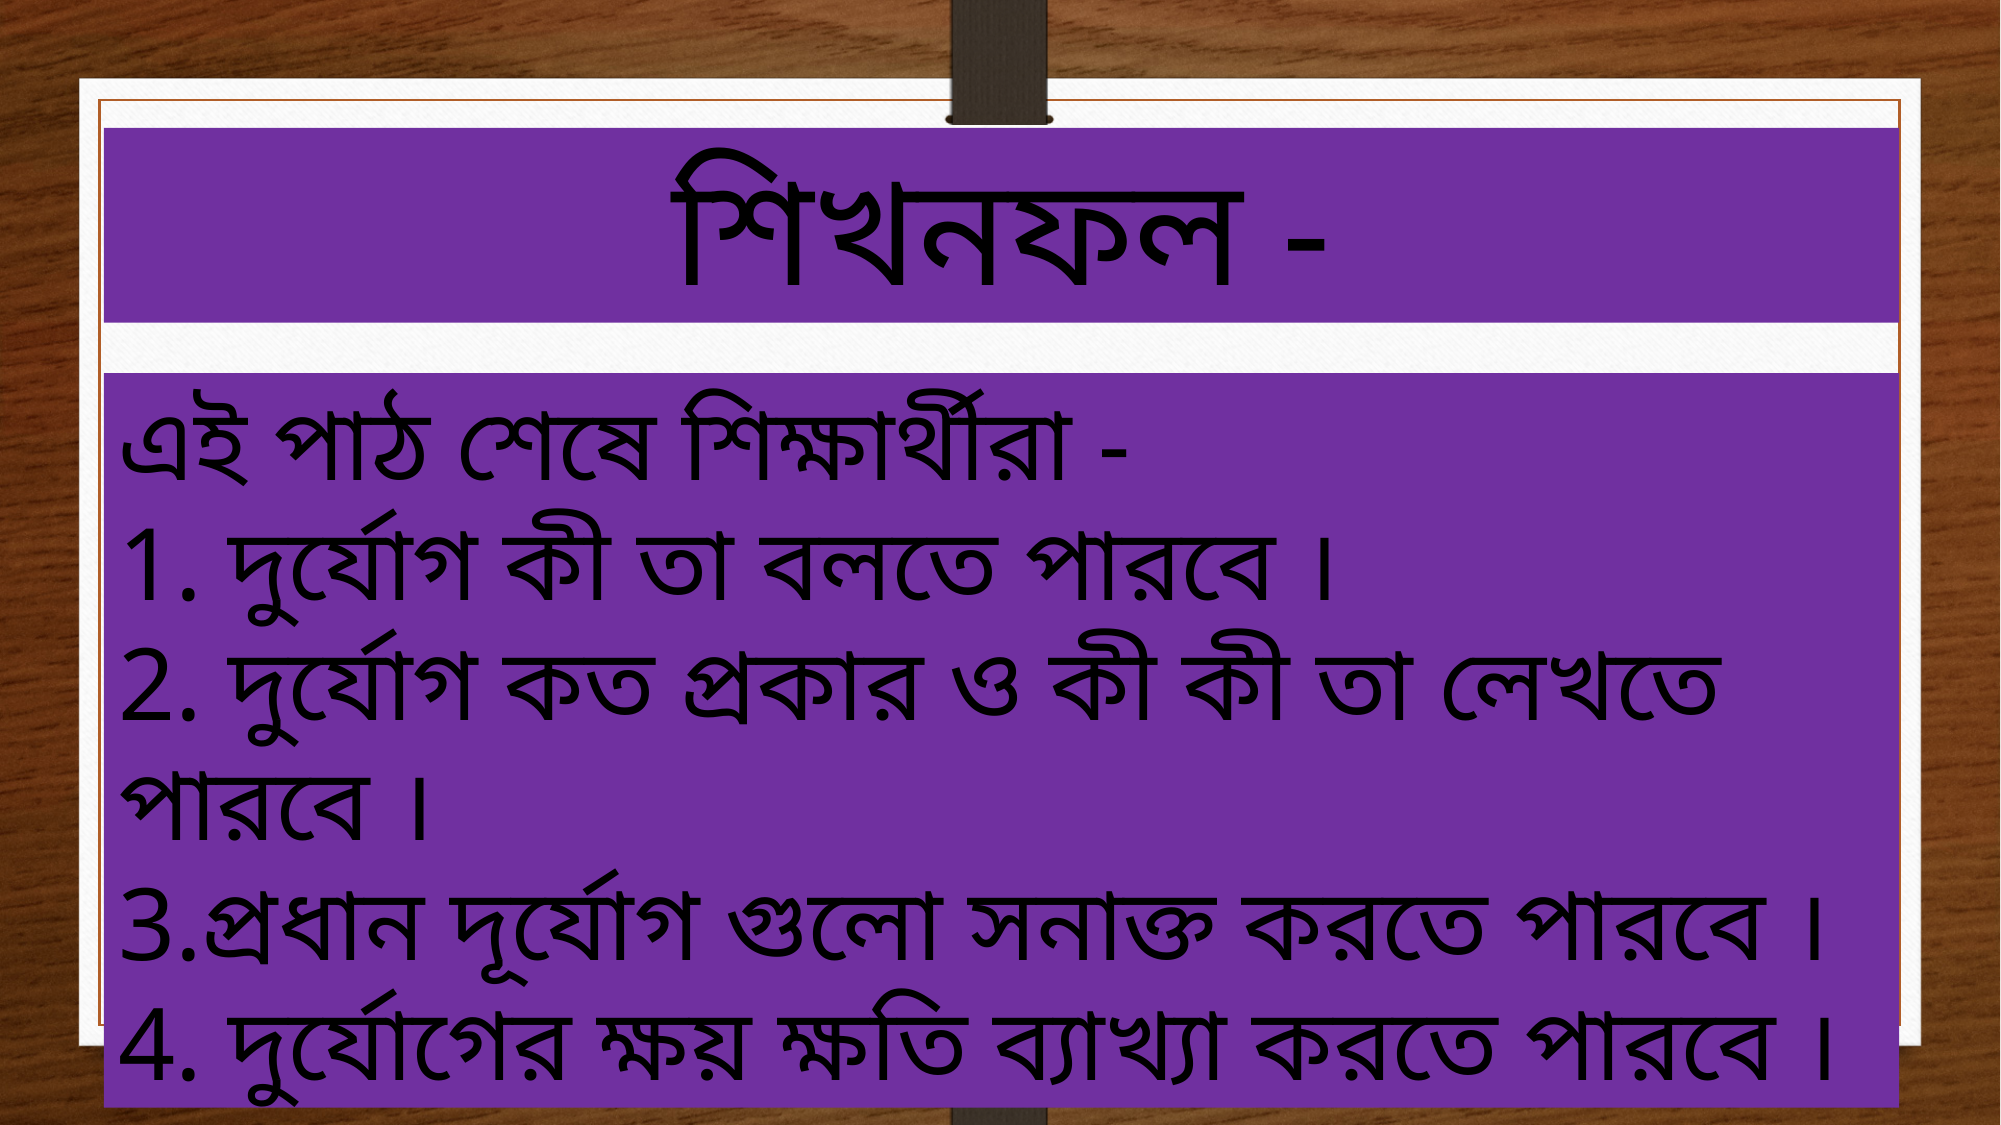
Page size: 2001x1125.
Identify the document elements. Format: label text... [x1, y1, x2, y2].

picture [0, 0, 948, 1125]
picture [101, 0, 2001, 1125]
text_box এই পাঠ শেষে শিক্ষার্থীরা - 1. দুর্যোগ কী তা বলতে পারবে । 2. দুর্যোগ কত প্রকার ও কী কী তা লেখতে পারবে । 3.প্রধান দূর্যোগ গুলো সনাক্ত করতে পারবে । 4. দুর্যোগের ক্ষয় ক্ষতি ব্যাখ্যা করতে পারবে । [103, 373, 1900, 1108]
text_box শিখনফল - [103, 127, 1900, 323]
